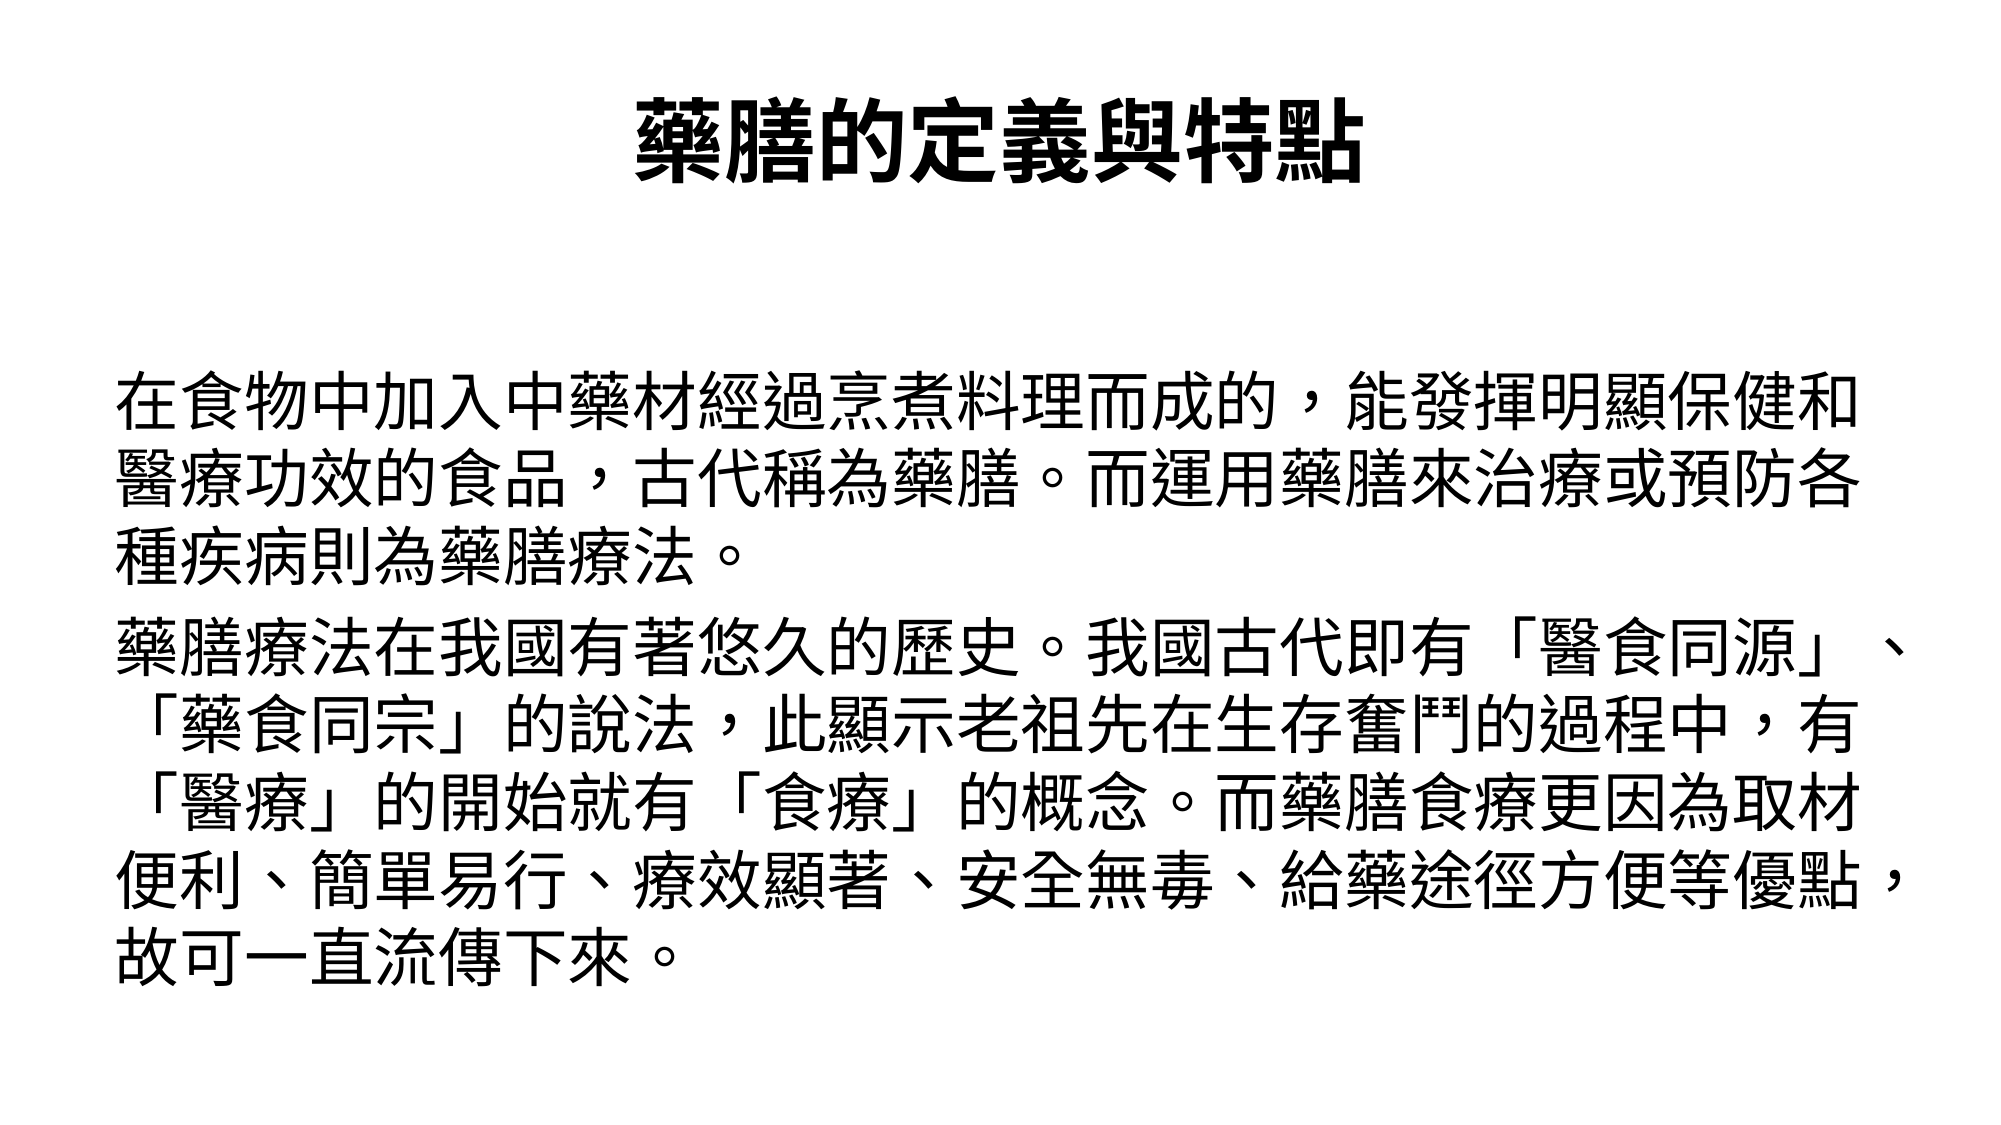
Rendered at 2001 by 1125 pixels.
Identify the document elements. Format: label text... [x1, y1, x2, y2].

list 在食物中加入中藥材經過烹煮料理而成的，能發揮明顯保健和醫療功效的食品，古代稱為藥膳。而運用藥膳來治療或預防各種疾病則為藥膳療法。 藥膳療法在我國有著悠久的歷史。我國古代即有「醫食同源」、「藥食同宗」的說法，此顯示老祖先在生存奮鬥的過程中，有「醫療」的開始就有「食療」的概念。而藥膳食療更因為取材便利、簡單易行、療效顯著、安全無毒、給藥途徑方便等優點，故可一直流傳下來。 [99, 262, 1900, 1005]
title 藥膳的定義與特點 [99, 45, 1900, 233]
